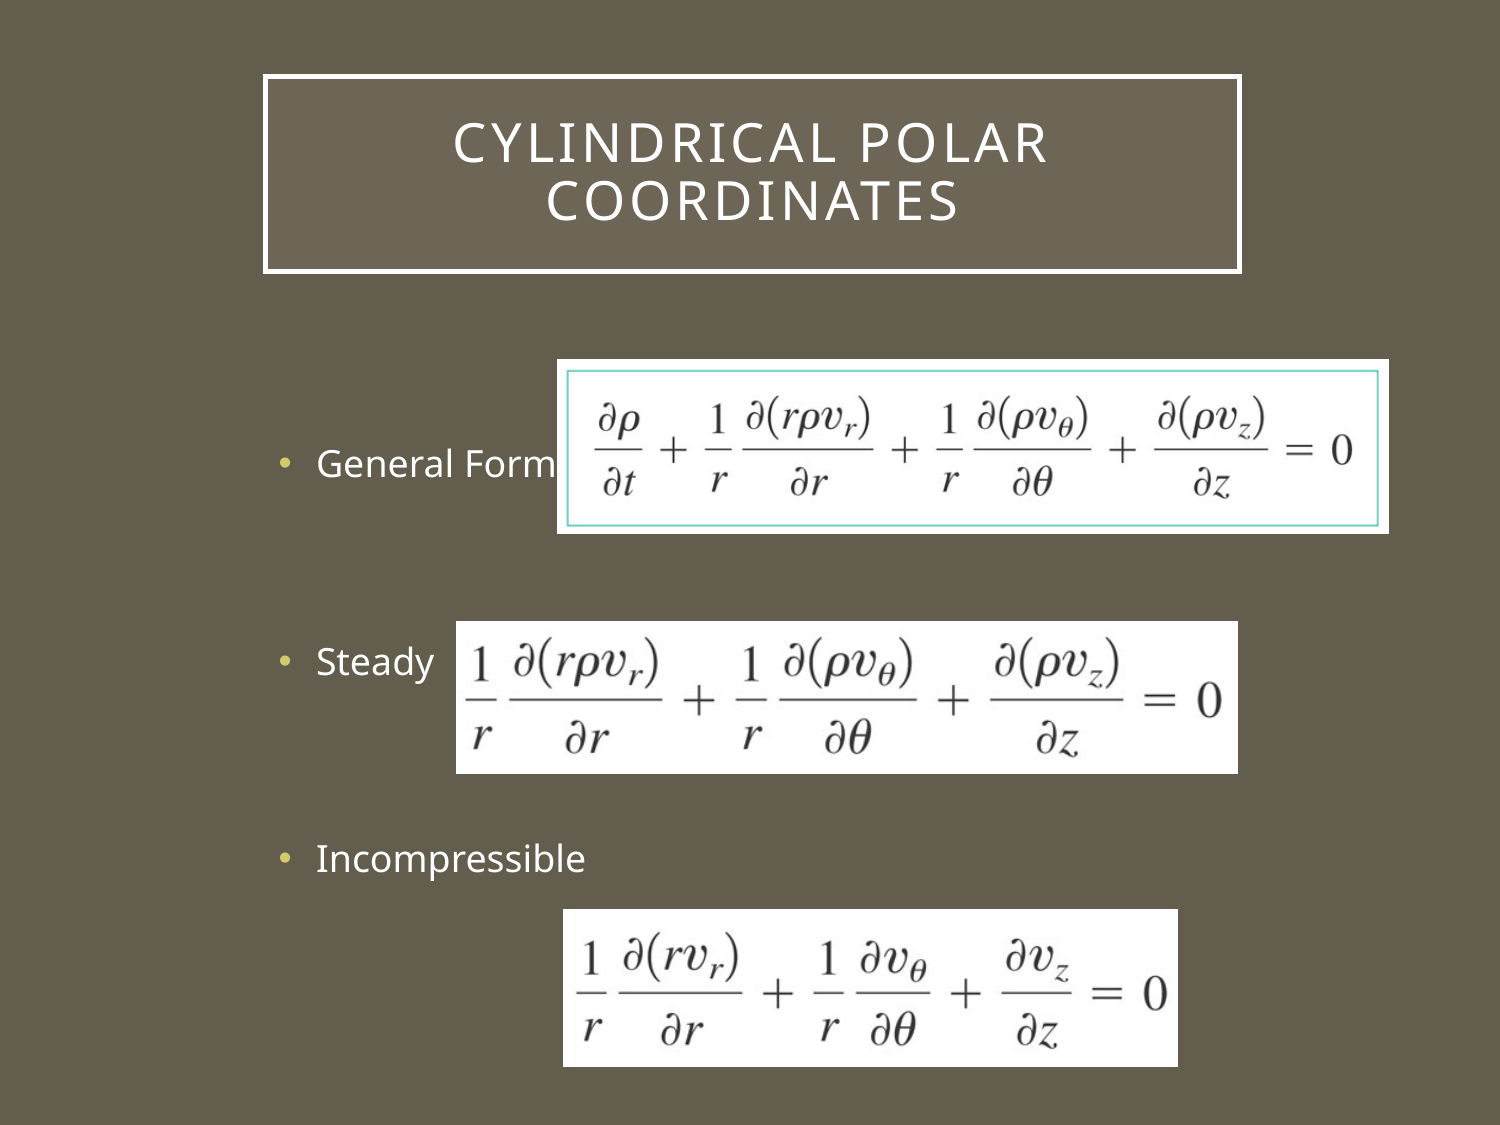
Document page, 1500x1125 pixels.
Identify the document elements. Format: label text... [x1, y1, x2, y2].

title Cylindrical Polar Coordinates [263, 74, 1242, 274]
picture [563, 909, 1178, 1068]
list General Form Steady Incompressible [263, 432, 1238, 942]
picture [557, 359, 1389, 534]
picture [456, 621, 1238, 774]
